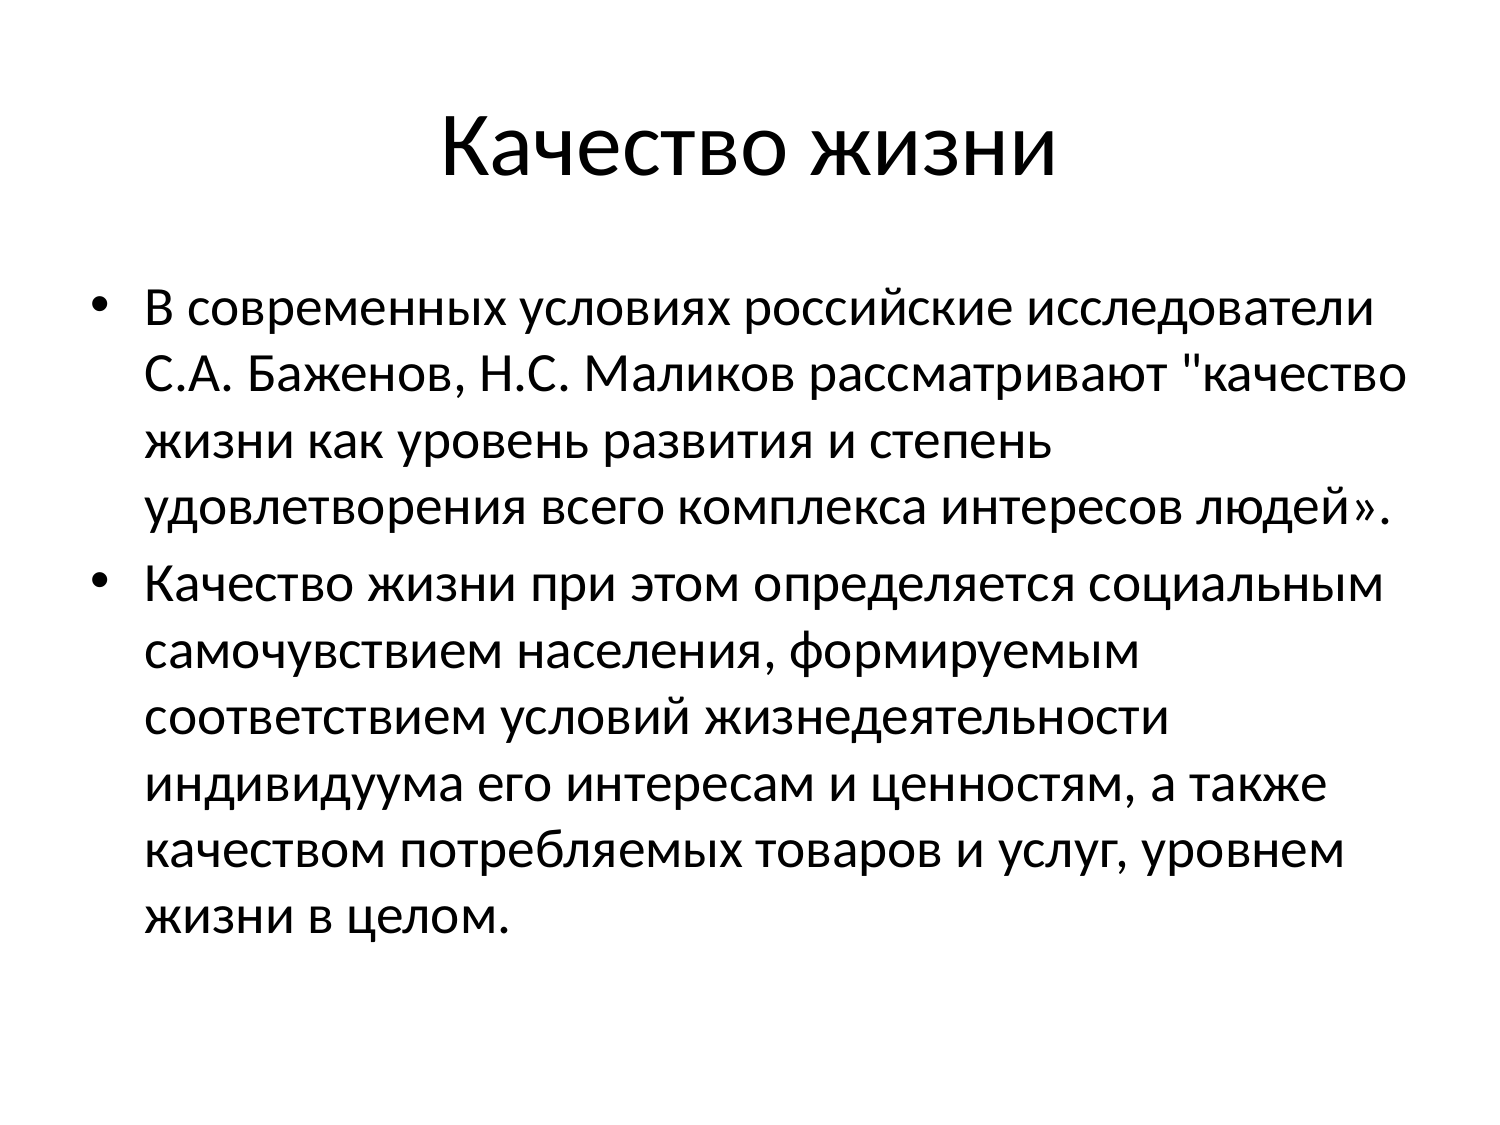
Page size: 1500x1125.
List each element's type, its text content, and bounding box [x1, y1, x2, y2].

title Качество жизни [75, 45, 1425, 233]
list В современных условиях российские исследователи С.А. Баженов, Н.С. Маликов рассматривают "качество жизни как уровень развития и степень удовлетворения всего комплекса интересов людей». Качество жизни при этом определяется социальным самочувствием населения, формируемым соответствием условий жизнедеятельности индивидуума его интересам и ценностям, а также качеством потребляемых товаров и услуг, уровнем жизни в целом. [75, 262, 1425, 1005]
